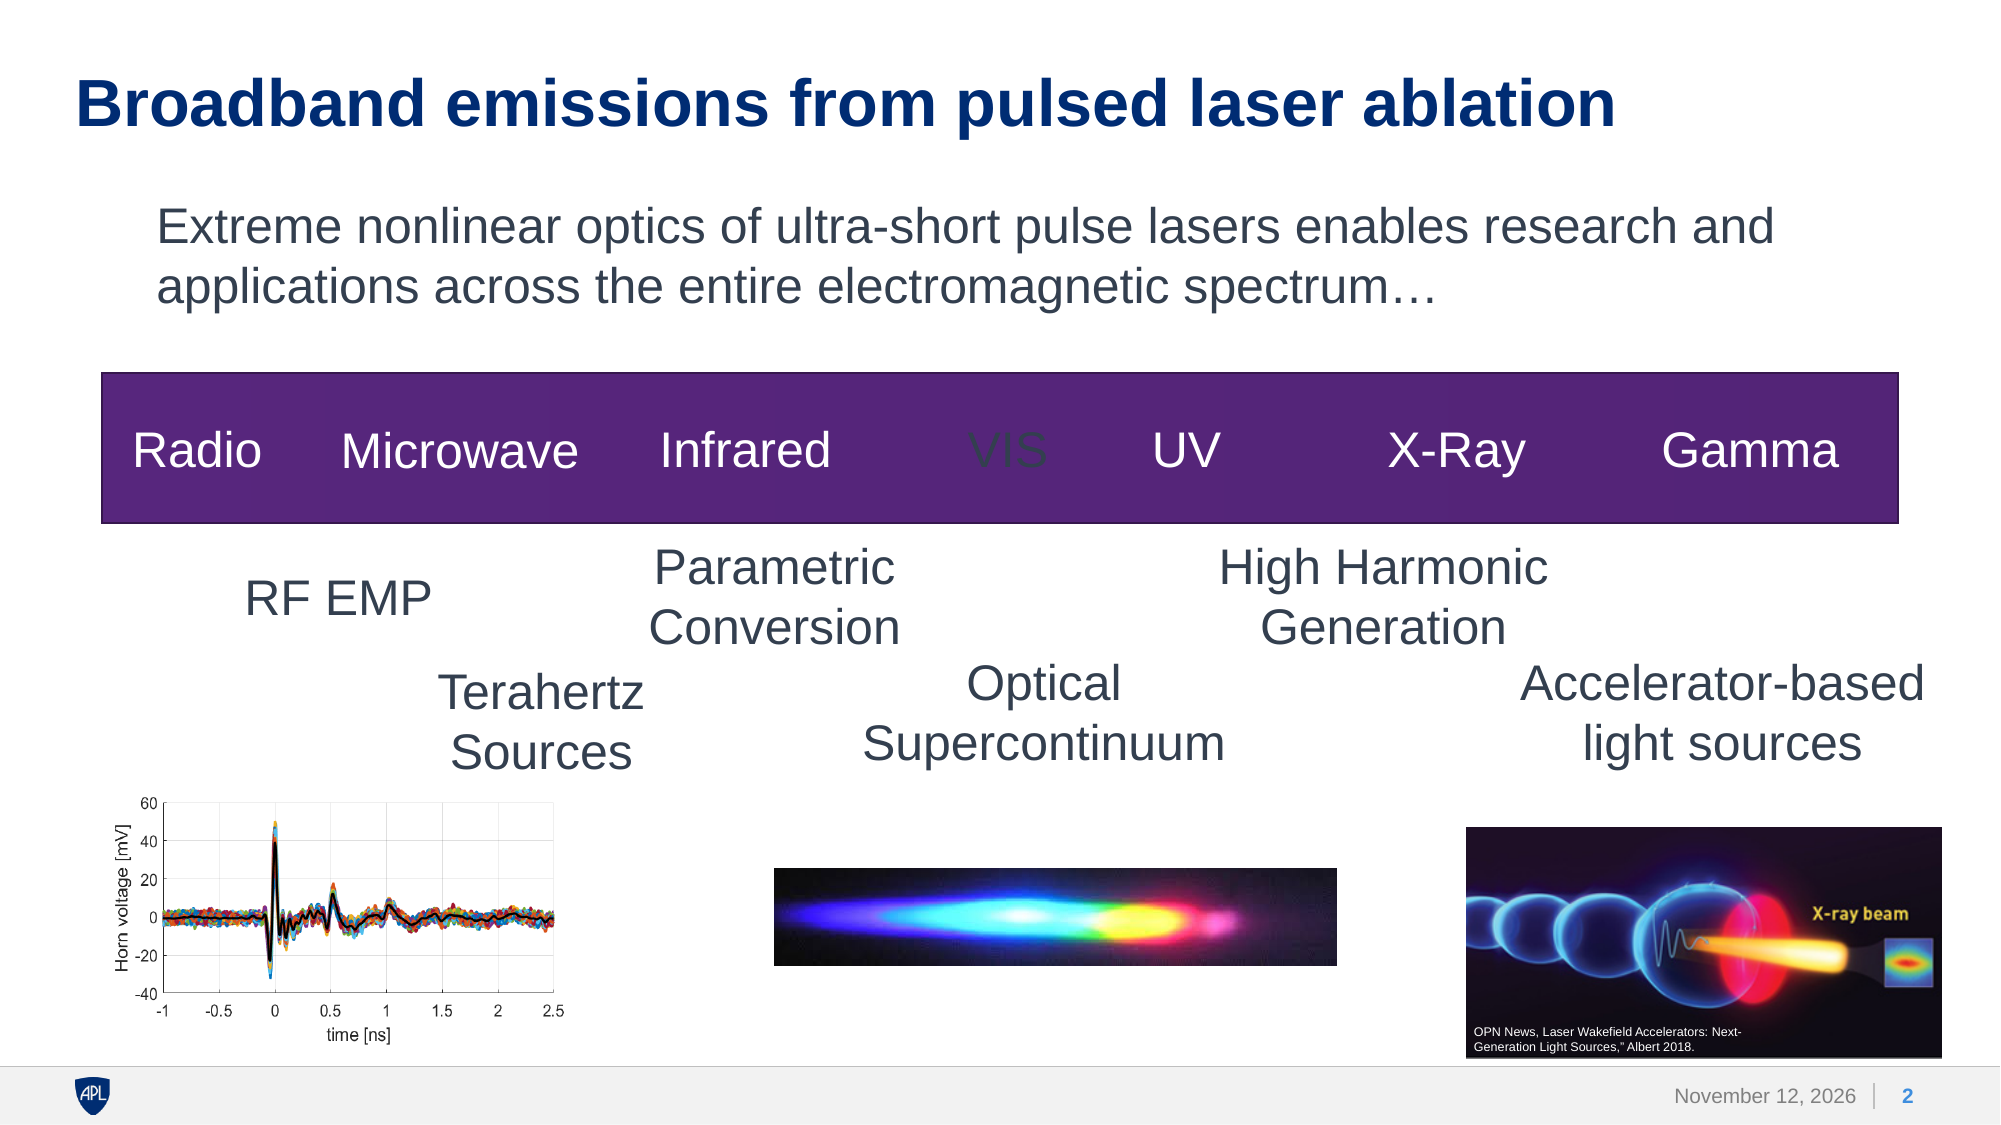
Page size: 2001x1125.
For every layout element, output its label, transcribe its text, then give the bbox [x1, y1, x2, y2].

text_box Parametric Conversion [593, 527, 956, 663]
list Extreme nonlinear optics of ultra-short pulse lasers enables research and applications across the entire electromagnetic spectrum… [156, 193, 1844, 371]
picture [774, 868, 1337, 966]
title Broadband emissions from pulsed laser ablation [75, 68, 1925, 194]
text_box Optical Supercontinuum [840, 643, 1248, 778]
text_box RF EMP [229, 557, 464, 633]
footer [121, 1066, 647, 1125]
text_box Accelerator-based light sources [1483, 643, 1962, 778]
slide_number 2 [1876, 1066, 1940, 1125]
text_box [102, 372, 1898, 524]
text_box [108, 781, 567, 1045]
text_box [1459, 827, 1942, 1062]
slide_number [1646, 1066, 1872, 1125]
text_box High Harmonic Generation [1174, 527, 1594, 663]
text_box Terahertz Sources [366, 652, 717, 788]
